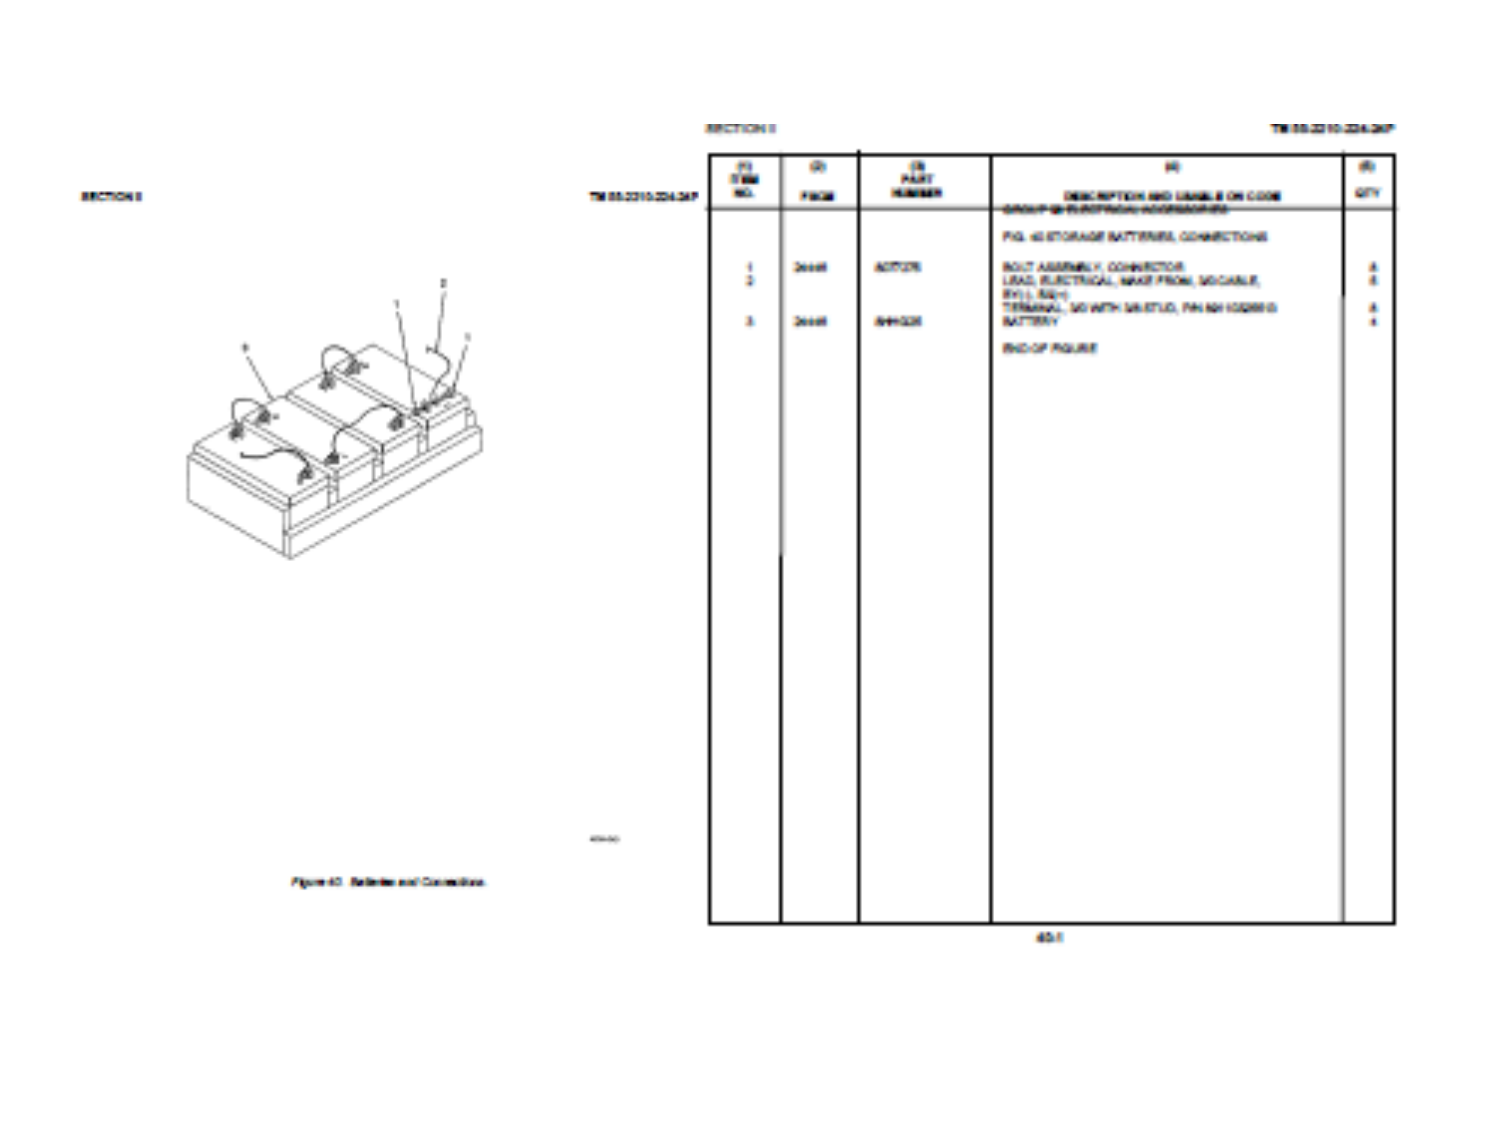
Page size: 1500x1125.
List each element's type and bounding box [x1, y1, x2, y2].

picture [62, 124, 1448, 974]
